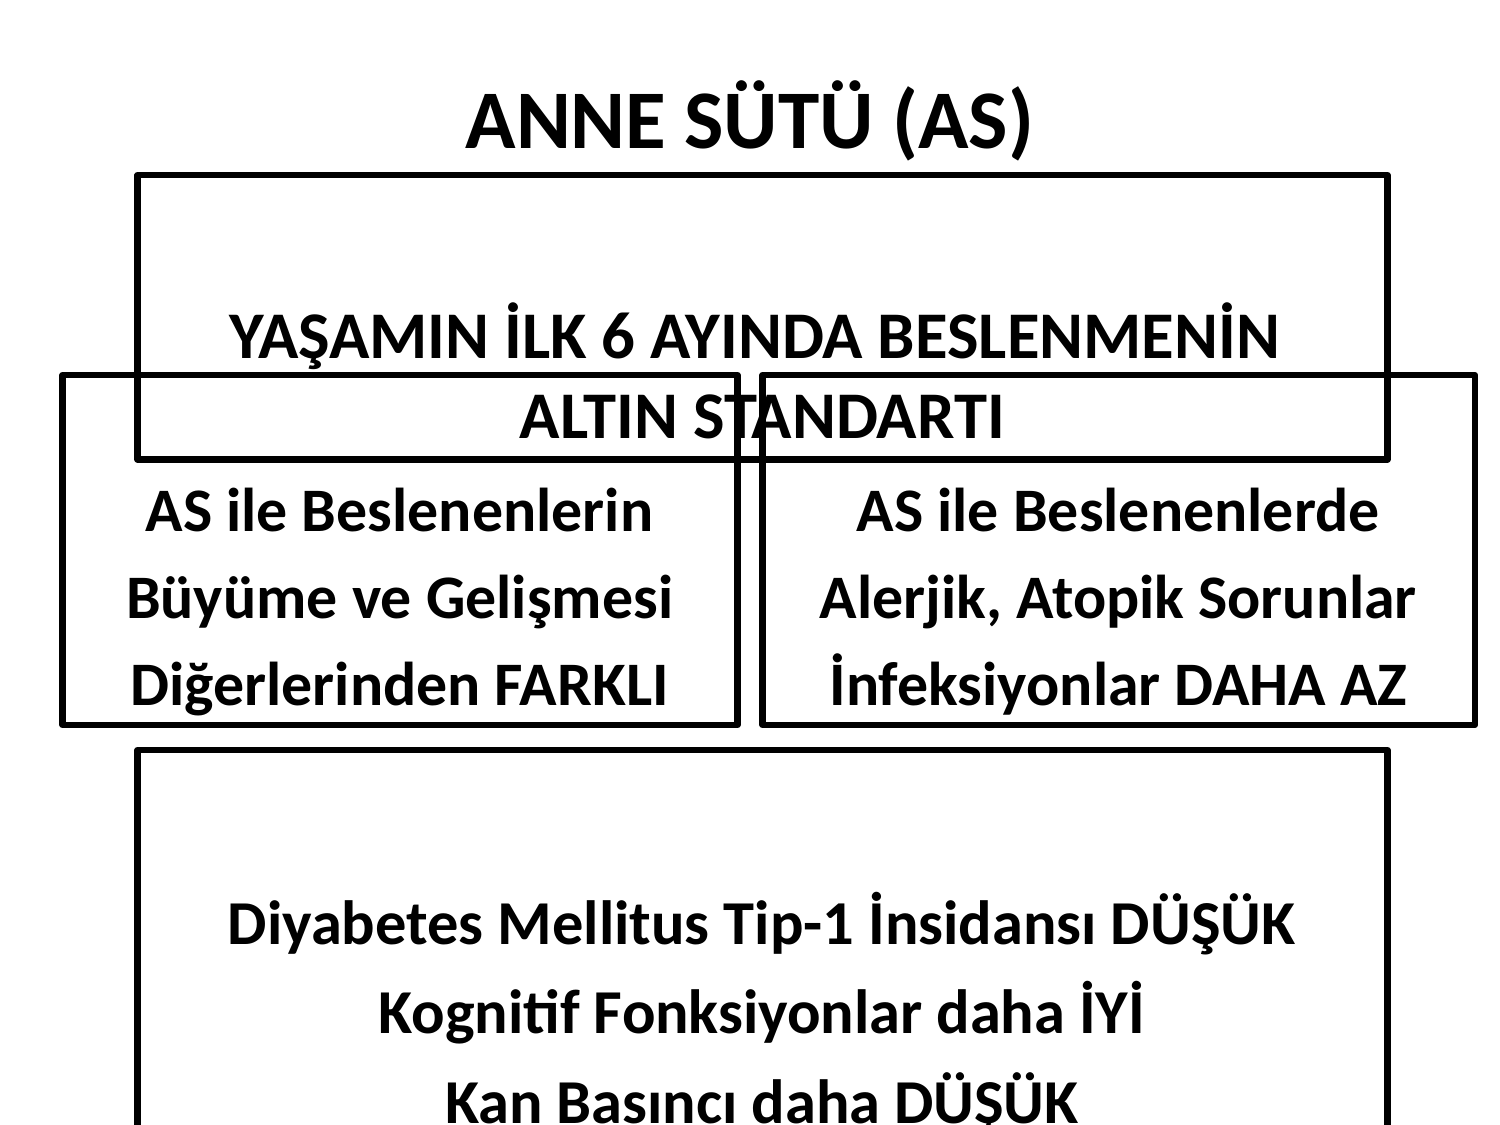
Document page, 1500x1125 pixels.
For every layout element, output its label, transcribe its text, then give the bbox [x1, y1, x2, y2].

text_box YAŞAMIN İLK 6 AYINDA BESLENMENİN ALTIN STANDARTI [137, 174, 1388, 460]
text_box AS ile Beslenenlerde Alerjik, Atopik Sorunlar İnfeksiyonlar DAHA AZ [762, 375, 1475, 725]
list AS ile Beslenenlerin Büyüme ve Gelişmesi Diğerlerinden FARKLI [62, 375, 738, 725]
text_box Diyabetes Mellitus Tip-1 İnsidansı DÜŞÜK Kognitif Fonksiyonlar daha İYİ Kan Basıncı daha DÜŞÜK [137, 749, 1388, 1125]
text_box ANNE SÜTÜ (AS) [37, 37, 1463, 173]
